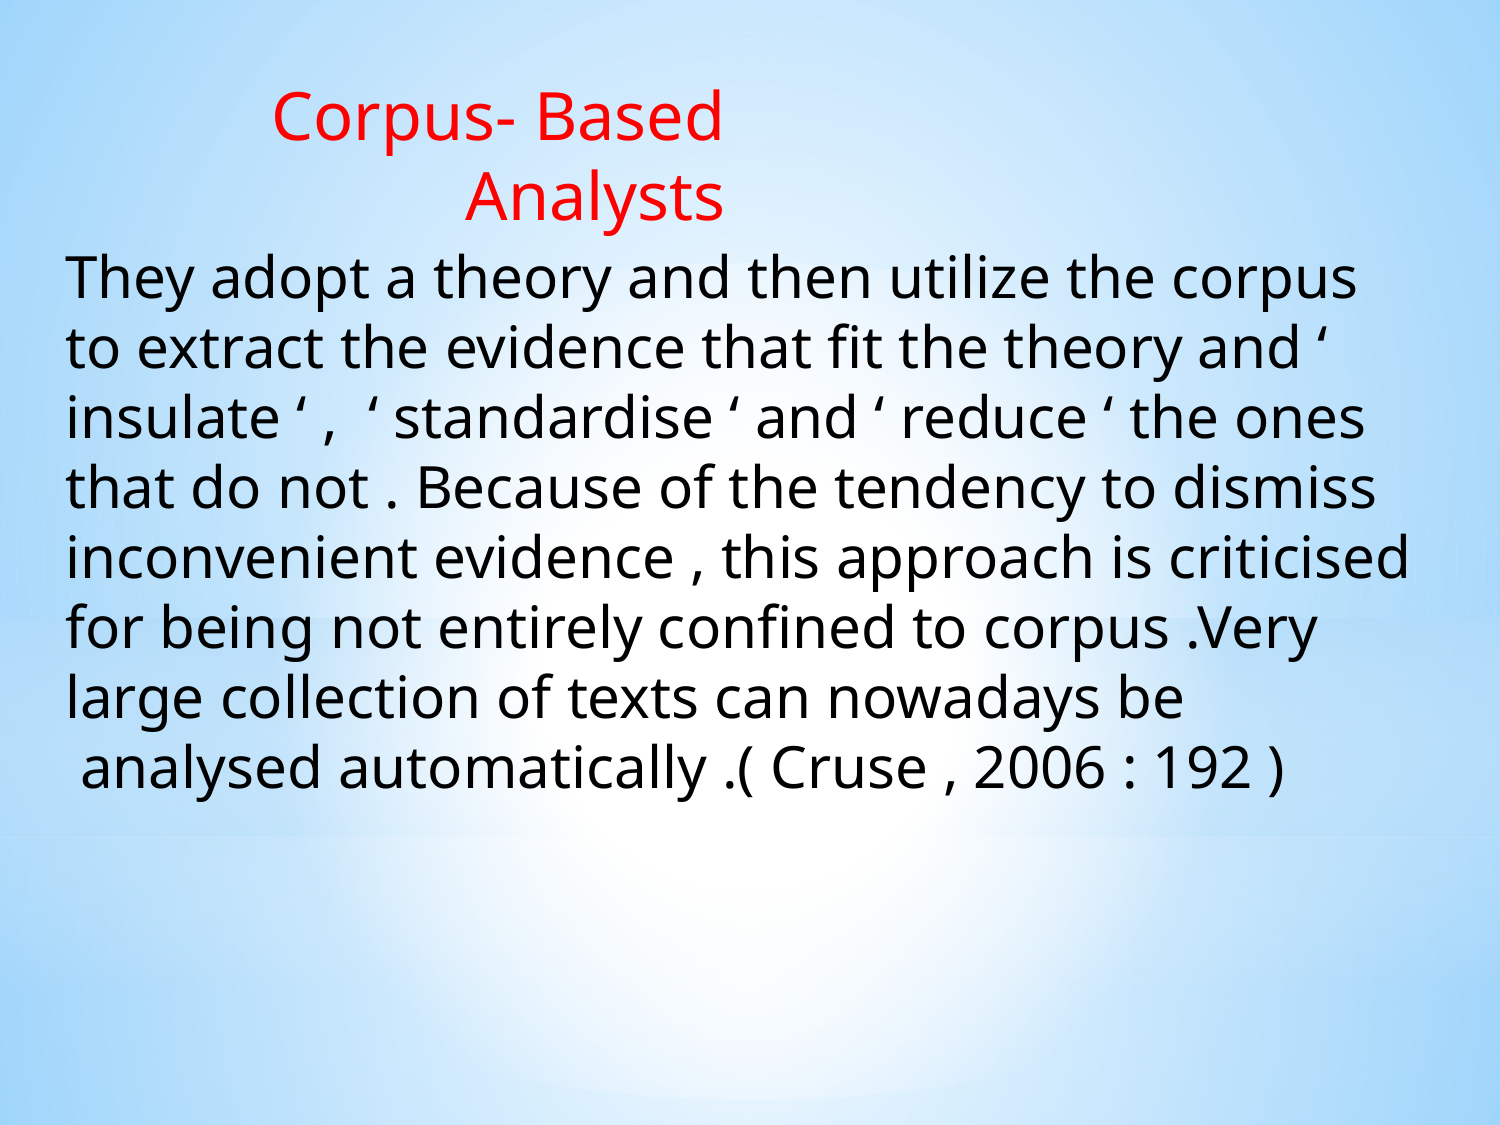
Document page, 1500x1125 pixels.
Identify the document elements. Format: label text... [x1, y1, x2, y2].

text_box Corpus- Based Analysts [22, 66, 741, 242]
text_box They adopt a theory and then utilize the corpus to extract the evidence that fit the theory and ‘ insulate ‘ , ‘ standardise ‘ and ‘ reduce ‘ the ones that do not . Because of the tendency to dismiss inconvenient evidence , this approach is criticised for being not entirely confined to corpus .Very large collection of texts can nowadays be analysed automatically .( Cruse , 2006 : 192 ) [50, 162, 1433, 808]
